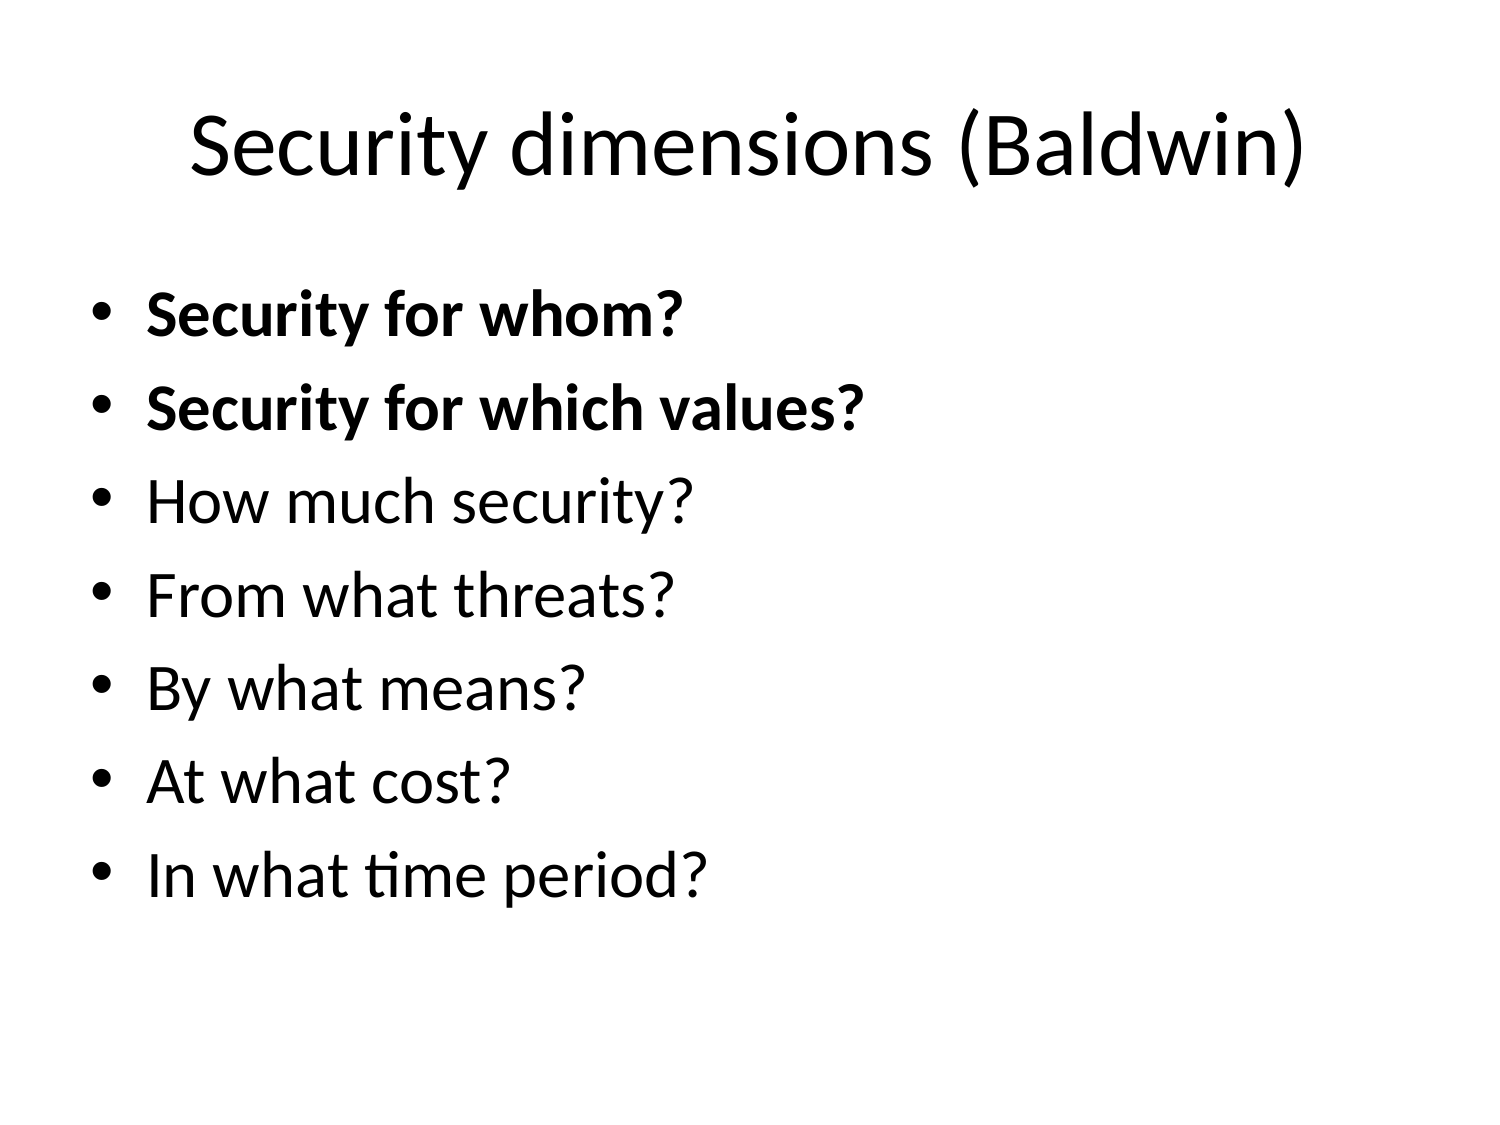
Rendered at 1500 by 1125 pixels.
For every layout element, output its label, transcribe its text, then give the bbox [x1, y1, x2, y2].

list Security for whom? Security for which values? How much security? From what threats? By what means? At what cost? In what time period? [75, 262, 1425, 1005]
title Security dimensions (Baldwin) [75, 45, 1425, 233]
